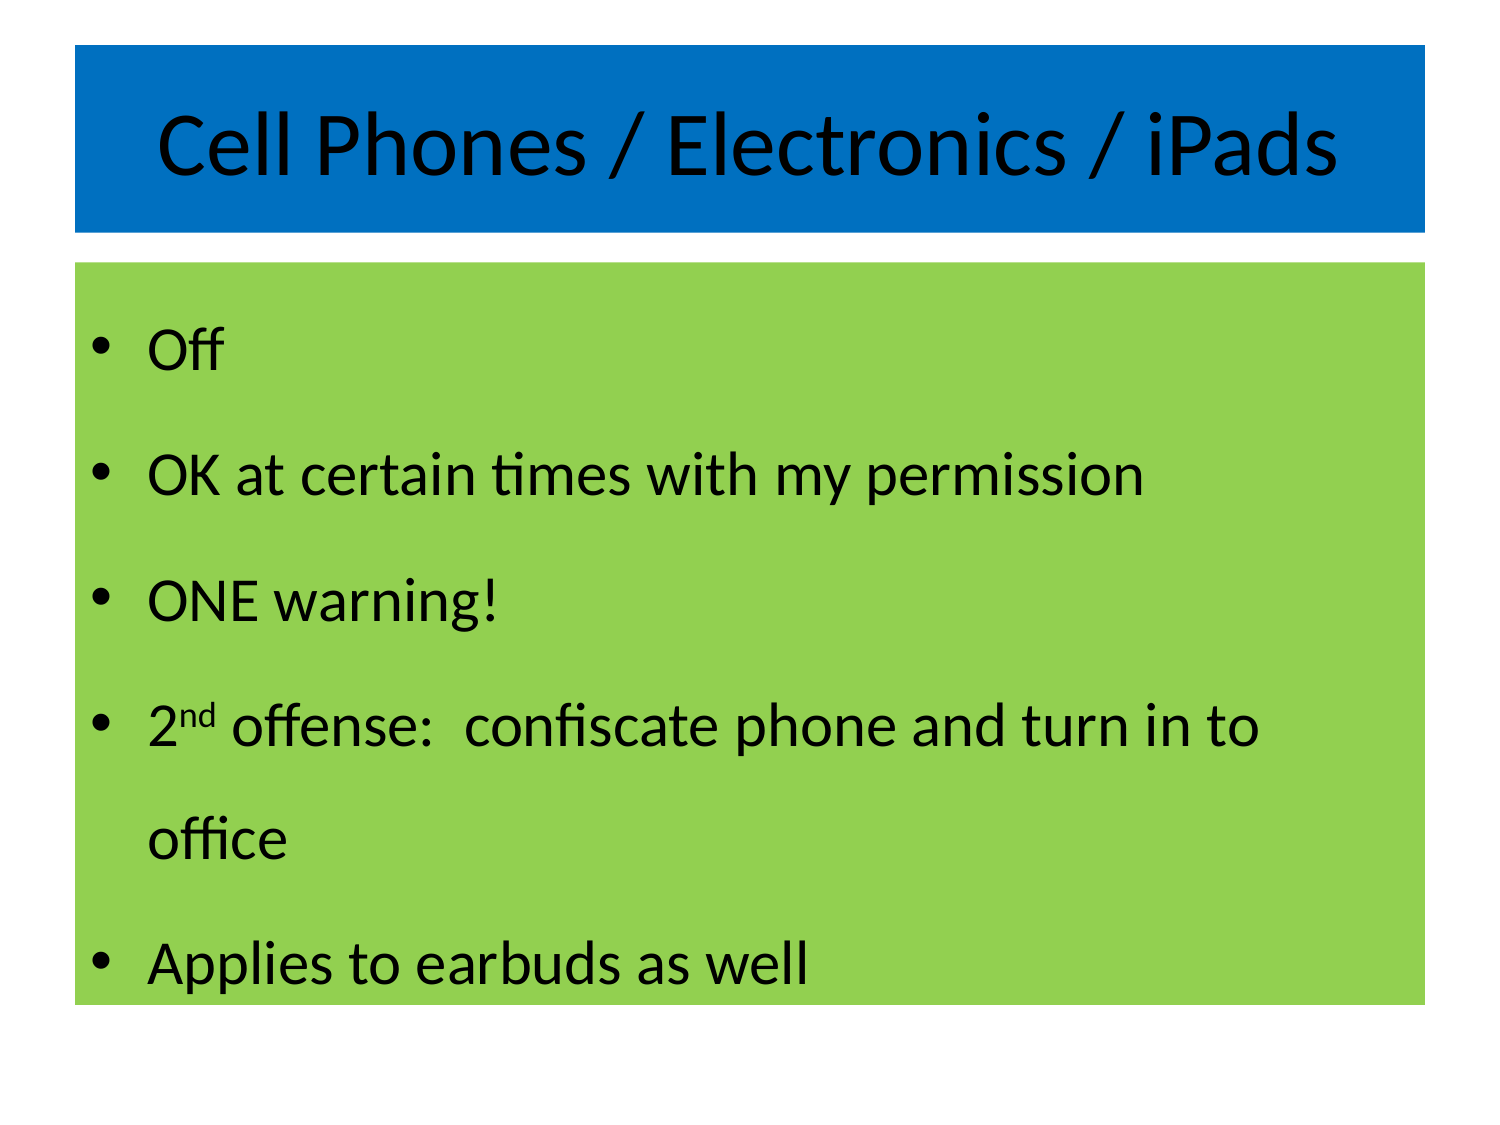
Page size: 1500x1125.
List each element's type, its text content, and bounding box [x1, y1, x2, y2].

title Cell Phones / Electronics / iPads [75, 45, 1425, 233]
list Off OK at certain times with my permission ONE warning! 2nd offense: confiscate phone and turn in to office Applies to earbuds as well [75, 262, 1425, 1005]
